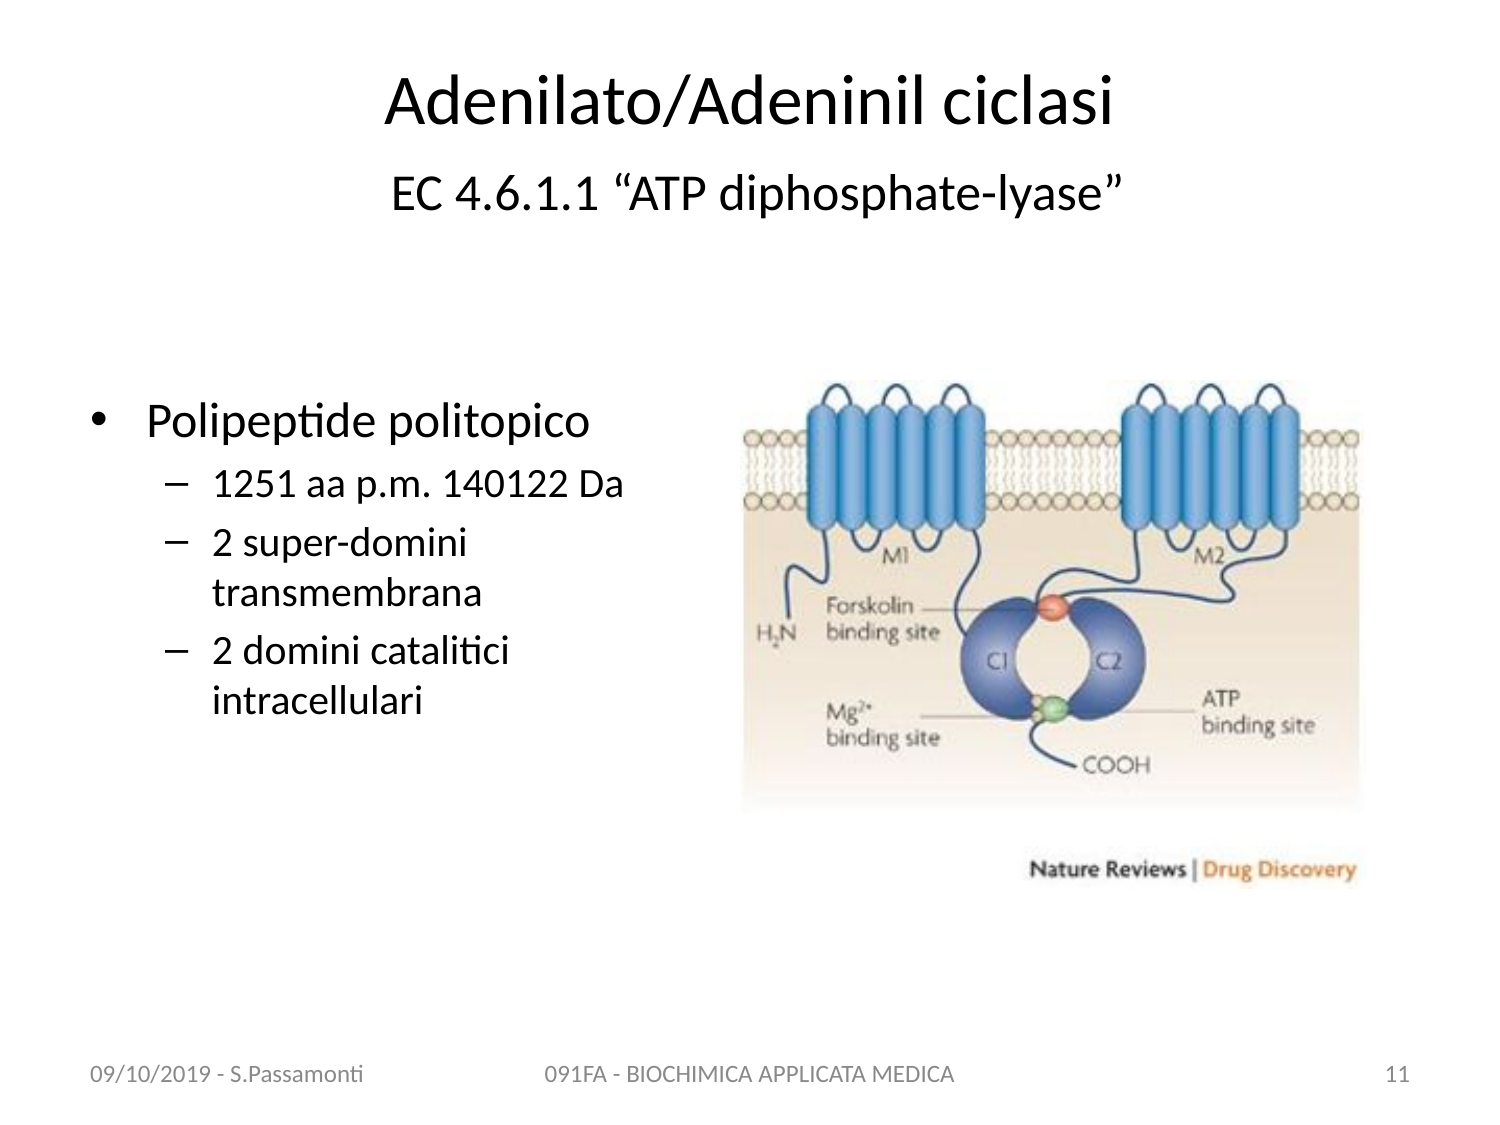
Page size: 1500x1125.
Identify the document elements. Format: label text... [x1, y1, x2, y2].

footer 091FA - BIOCHIMICA APPLICATA MEDICA [512, 1042, 988, 1103]
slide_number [75, 1042, 425, 1103]
title Adenilato/Adeninil ciclasi EC 4.6.1.1 “ATP diphosphate-lyase” [75, 45, 1425, 233]
slide_number 11 [1074, 1042, 1425, 1103]
picture [740, 380, 1366, 889]
list Polipeptide politopico 1251 aa p.m. 140122 Da 2 super-domini transmembrana 2 domini catalitici intracellulari [75, 380, 693, 880]
